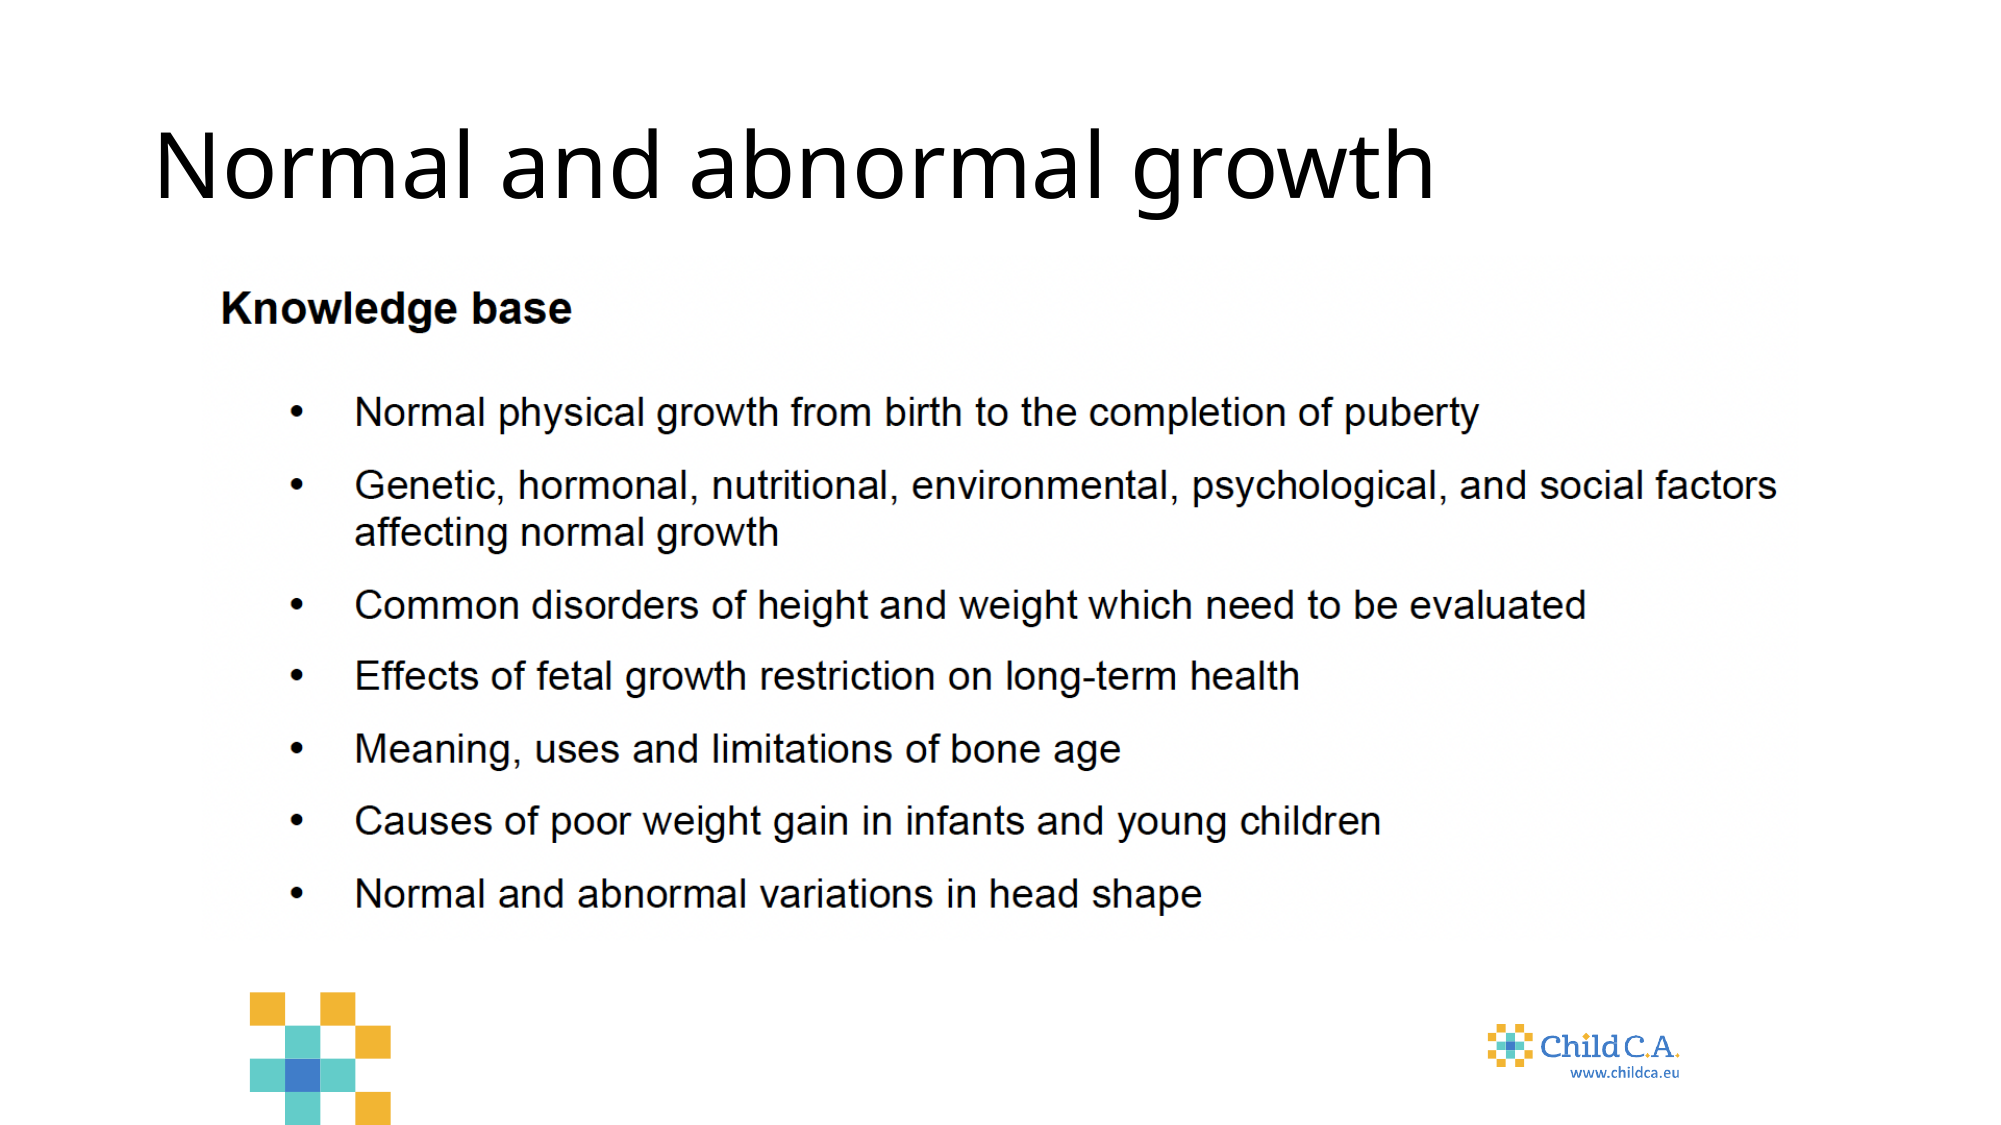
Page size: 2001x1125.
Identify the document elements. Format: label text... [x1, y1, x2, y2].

text_box [355, 1025, 391, 1059]
picture [200, 255, 1799, 941]
text_box [286, 1059, 320, 1091]
text_box [1591, 1034, 1601, 1058]
text_box [1487, 1024, 1533, 1067]
text_box [1624, 1035, 1680, 1058]
text_box [355, 1091, 391, 1125]
text_box [285, 1025, 321, 1059]
text_box [1541, 1035, 1561, 1058]
text_box [249, 1058, 286, 1092]
text_box [320, 992, 356, 1026]
title Normal and abnormal growth [137, 59, 1863, 278]
text_box [285, 1091, 321, 1125]
text_box [249, 992, 286, 1026]
text_box [1561, 1034, 1581, 1058]
text_box [1582, 1032, 1590, 1041]
text_box [1570, 1066, 1679, 1079]
text_box [1602, 1034, 1620, 1058]
text_box [320, 1058, 356, 1092]
text_box [1582, 1041, 1591, 1058]
